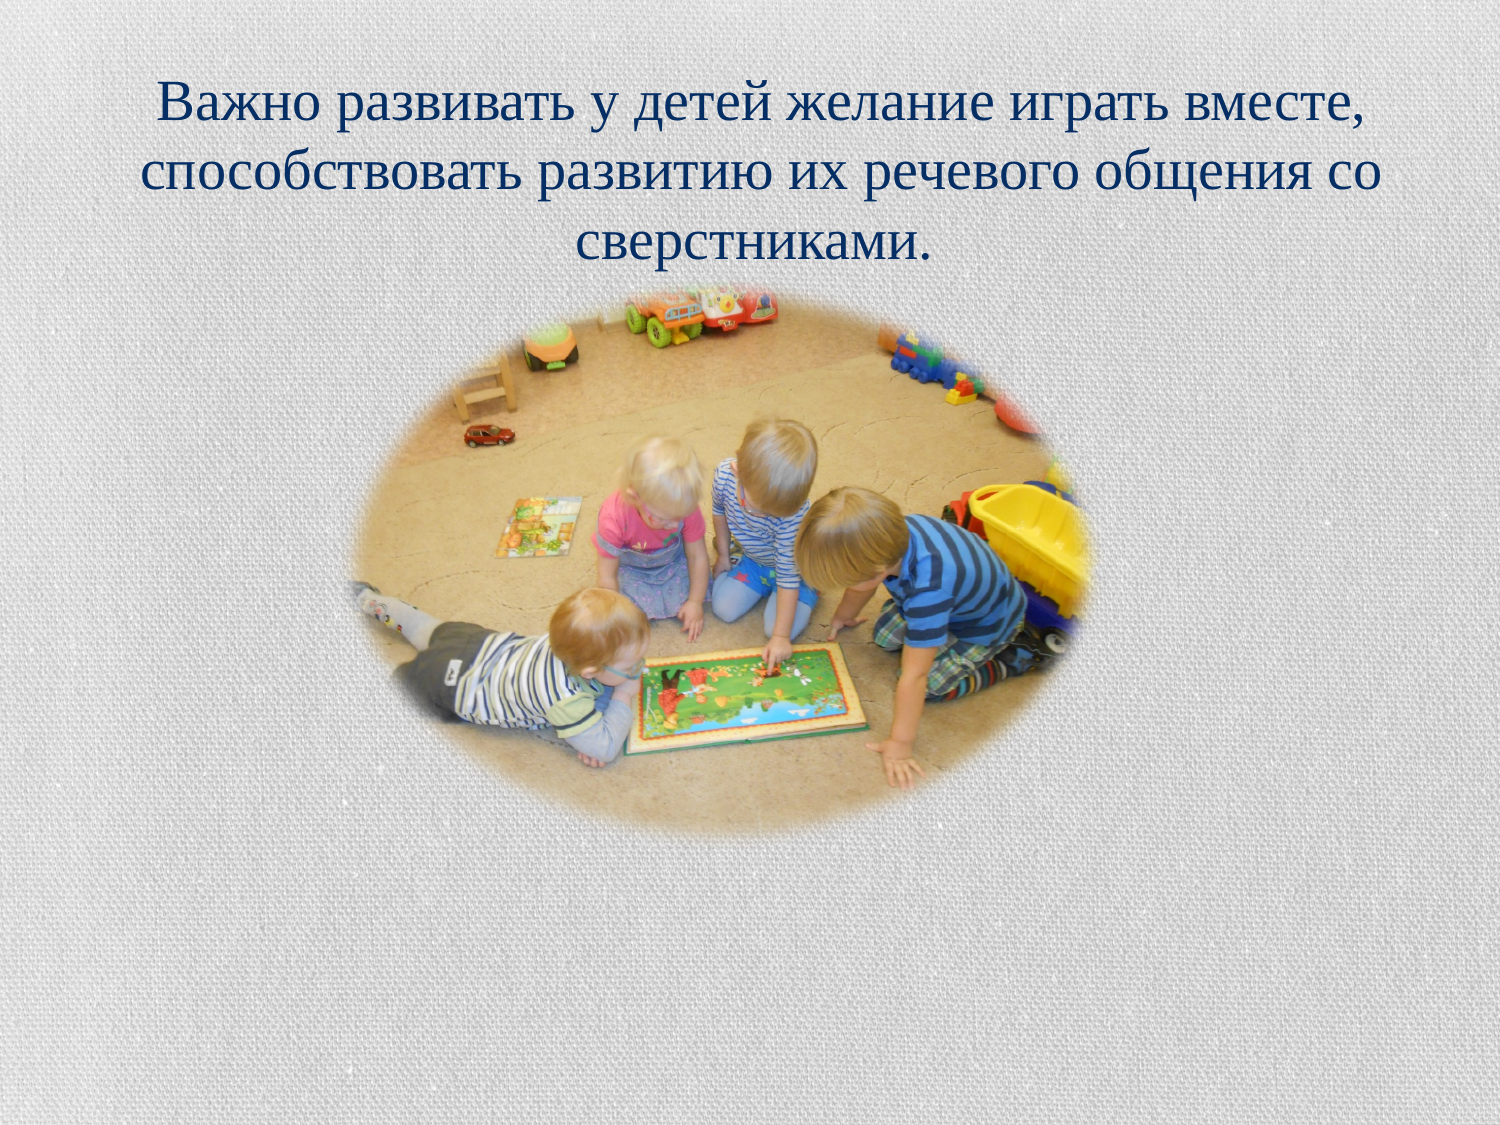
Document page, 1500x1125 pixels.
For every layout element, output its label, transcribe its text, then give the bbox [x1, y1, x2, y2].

title Важно развивать у детей желание играть вместе, способствовать развитию их речевого общения со сверстниками. [88, 42, 1436, 279]
picture [336, 276, 1105, 854]
